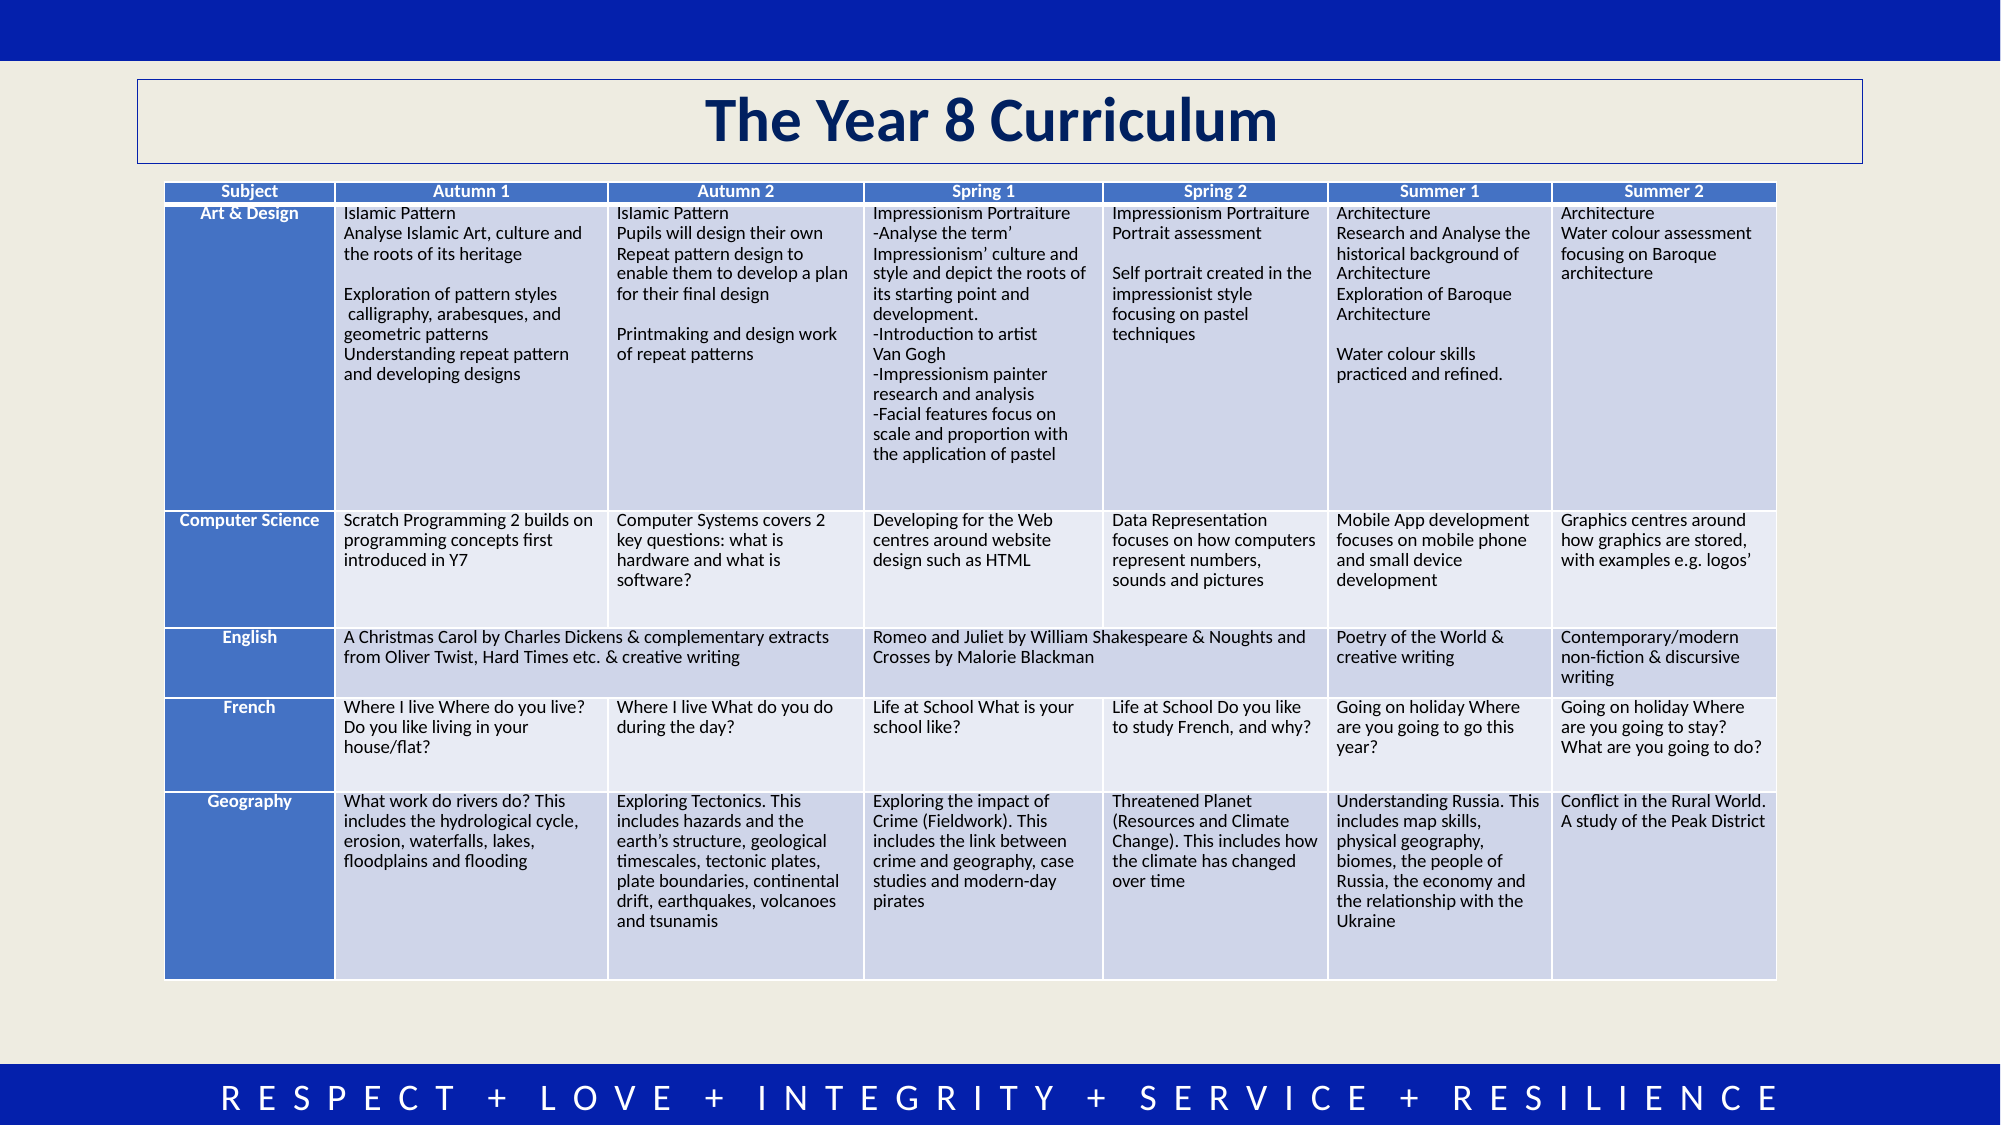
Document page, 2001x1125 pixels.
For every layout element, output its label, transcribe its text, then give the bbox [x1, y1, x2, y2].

table_header Summer 1 [1329, 183, 1551, 202]
table_cell Life at School Do you like to study French, and why? [1104, 699, 1327, 791]
table_cell Computer Science [165, 512, 334, 627]
table_cell Contemporary/modern non-fiction & discursive writing [1553, 629, 1776, 697]
table_cell Art & Design [165, 207, 334, 510]
table_cell Going on holiday Where are you going to stay? What are you going to do? [1553, 699, 1776, 791]
table_cell Data Representation focuses on how computers represent numbers, sounds and pictures [1104, 512, 1327, 627]
table_header Subject [165, 183, 334, 202]
table_cell Mobile App development focuses on mobile phone and small device development [1329, 512, 1551, 627]
table_cell Going on holiday Where are you going to go this year? [1329, 699, 1551, 791]
table_cell Poetry of the World & creative writing [1329, 629, 1551, 697]
table_cell Scratch Programming 2 builds on programming concepts first introduced in Y7 [336, 512, 607, 627]
table_cell Impressionism Portraiture -Analyse the term’ Impressionism’ culture and style and depict the roots of its starting point and development. -Introduction to artist Van Gogh -Impressionism painter research and analysis -Facial features focus on scale and proportion with the application of pastel [865, 207, 1102, 510]
table_cell Geography [165, 793, 334, 979]
table_header Autumn 2 [609, 183, 863, 202]
table_header Autumn 1 [336, 183, 607, 202]
table_cell Graphics centres around how graphics are stored, with examples e.g. logos’ [1553, 512, 1776, 627]
table_header Summer 2 [1553, 183, 1776, 202]
table_cell Where I live Where do you live? Do you like living in your house/flat? [336, 699, 607, 791]
table_cell Computer Systems covers 2 key questions: what is hardware and what is software? [609, 512, 863, 627]
table_header Spring 2 [1104, 183, 1327, 202]
table_cell Exploring Tectonics. This includes hazards and the earth’s structure, geological timescales, tectonic plates, plate boundaries, continental drift, earthquakes, volcanoes and tsunamis [609, 793, 863, 979]
title The Year 8 Curriculum [137, 79, 1863, 164]
table_cell A Christmas Carol by Charles Dickens & complementary extracts from Oliver Twist, Hard Times etc. & creative writing [336, 629, 863, 697]
table_cell What work do rivers do? This includes the hydrological cycle, erosion, waterfalls, lakes, floodplains and flooding [336, 793, 607, 979]
table_cell Where I live What do you do during the day? [609, 699, 863, 791]
table_cell Exploring the impact of Crime (Fieldwork). This includes the link between crime and geography, case studies and modern-day pirates [865, 793, 1102, 979]
table_cell Life at School What is your school like? [865, 699, 1102, 791]
table_cell Architecture Research and Analyse the historical background of Architecture Exploration of Baroque Architecture Water colour skills practiced and refined. [1329, 207, 1551, 510]
table_cell Romeo and Juliet by William Shakespeare & Noughts and Crosses by Malorie Blackman [865, 629, 1327, 697]
table_cell French [165, 699, 334, 791]
table_cell Islamic Pattern Pupils will design their own Repeat pattern design to enable them to develop a plan for their final design Printmaking and design work of repeat patterns [609, 207, 863, 510]
table_cell Threatened Planet (Resources and Climate Change). This includes how the climate has changed over time [1104, 793, 1327, 979]
table_cell Conflict in the Rural World. A study of the Peak District [1553, 793, 1776, 979]
table_cell Islamic Pattern Analyse Islamic Art, culture and the roots of its heritage Exploration of pattern styles calligraphy, arabesques, and geometric patterns Understanding repeat pattern and developing designs [336, 207, 607, 510]
table_cell Developing for the Web centres around website design such as HTML [865, 512, 1102, 627]
table_cell Architecture Water colour assessment focusing on Baroque architecture [1553, 207, 1776, 510]
table_cell Understanding Russia. This includes map skills, physical geography, biomes, the people of Russia, the economy and the relationship with the Ukraine [1329, 793, 1551, 979]
table_cell English [165, 629, 334, 697]
table_header Spring 1 [865, 183, 1102, 202]
table_cell Impressionism Portraiture Portrait assessment Self portrait created in the impressionist style focusing on pastel techniques [1104, 207, 1327, 510]
